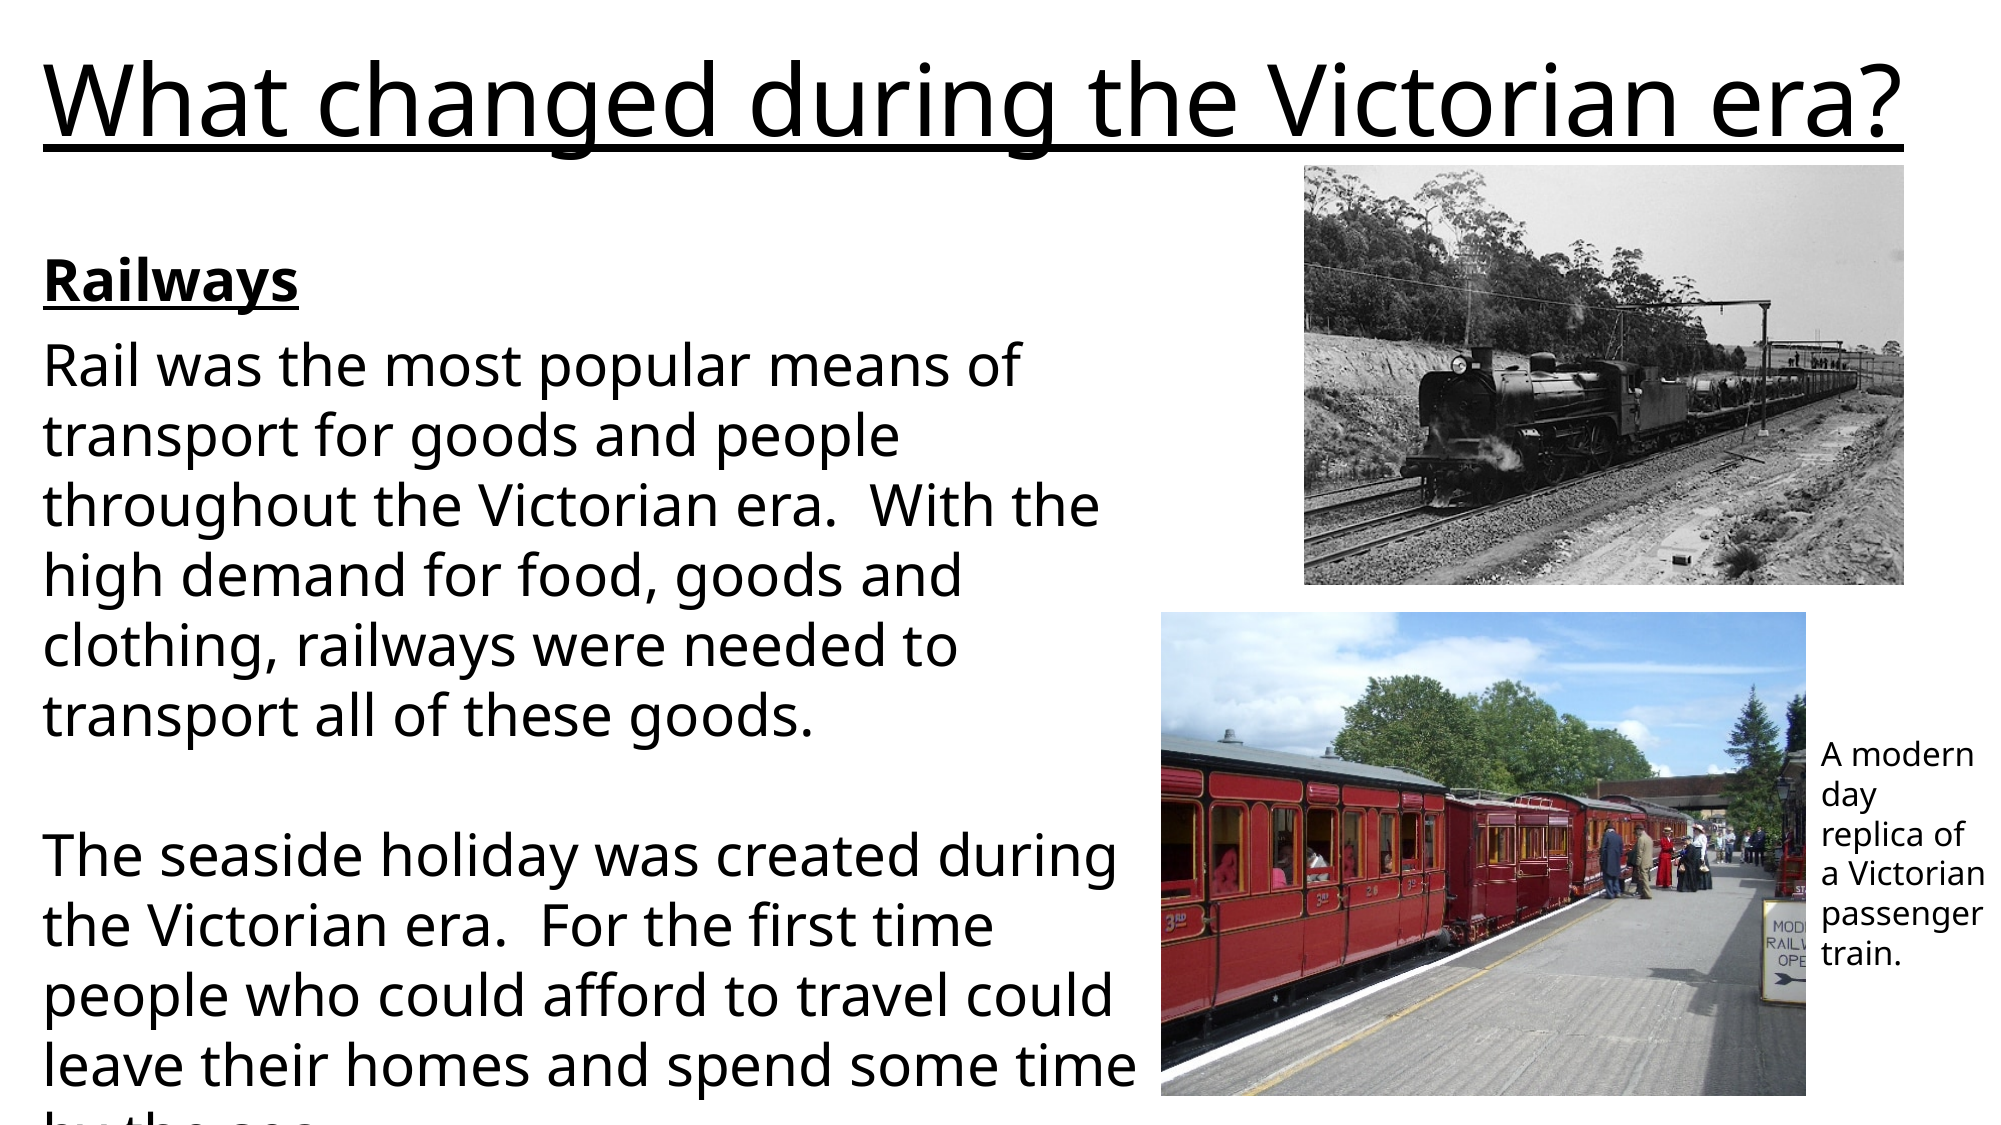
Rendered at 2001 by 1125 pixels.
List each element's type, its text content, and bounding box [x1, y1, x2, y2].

picture [1161, 612, 1806, 1096]
text_box What changed during the Victorian era? [27, 29, 2000, 164]
text_box Railways [27, 235, 1085, 320]
text_box Rail was the most popular means of transport for goods and people throughout the Victorian era. With the high demand for food, goods and clothing, railways were needed to transport all of these goods. The seaside holiday was created during the Victorian era. For the first time people who could afford to travel could leave their homes and spend some time by the sea. [27, 321, 1162, 1125]
picture [1304, 165, 1904, 585]
text_box A modern day replica of a Victorian passenger train. [1806, 725, 2000, 980]
